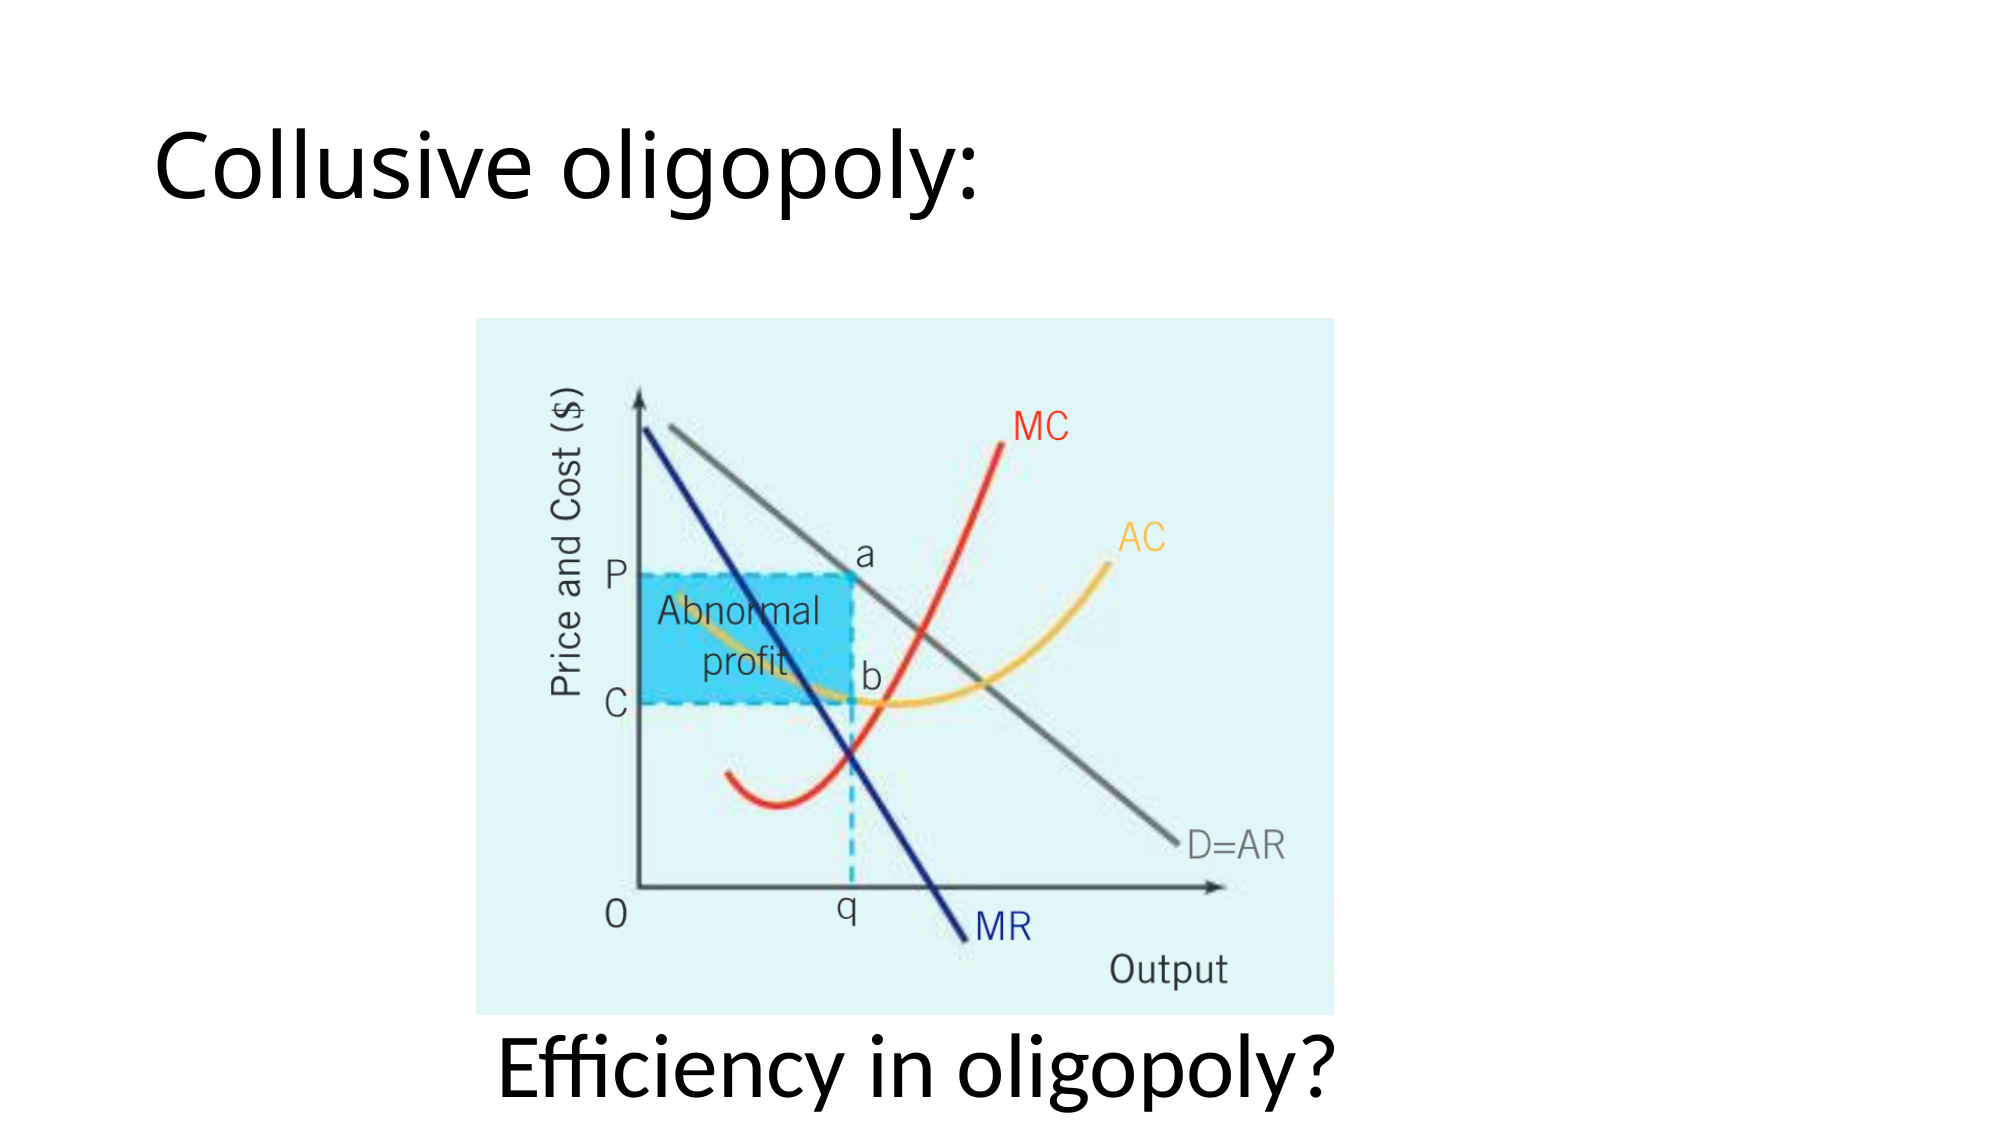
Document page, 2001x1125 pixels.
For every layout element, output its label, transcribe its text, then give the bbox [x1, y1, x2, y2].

text_box Efficiency in oligopoly? [482, 998, 1356, 1124]
title Collusive oligopoly: [137, 59, 1863, 278]
picture [476, 318, 1334, 1015]
